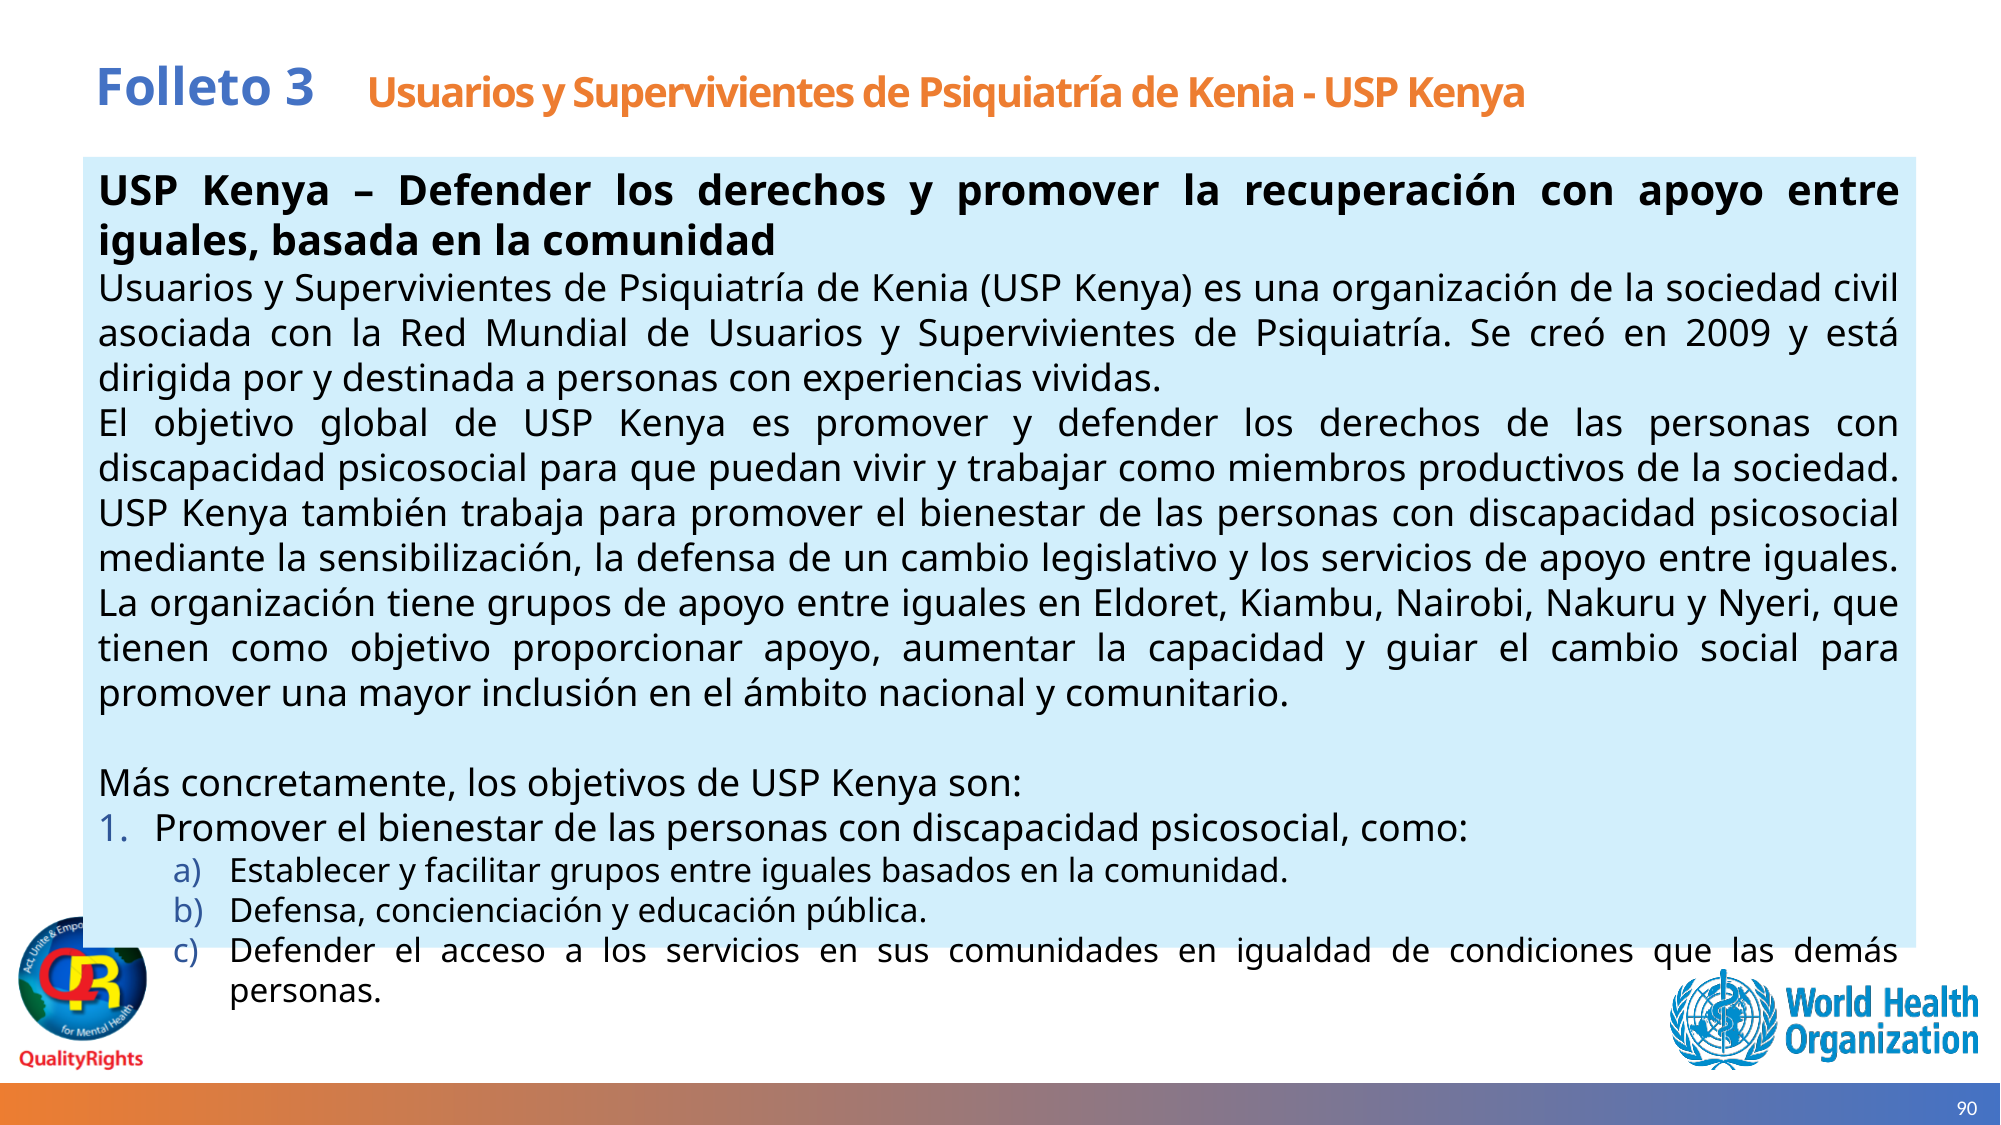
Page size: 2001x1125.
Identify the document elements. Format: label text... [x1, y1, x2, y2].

list USP Kenya – Defender los derechos y promover la recuperación con apoyo entre iguales, basada en la comunidad Usuarios y Supervivientes de Psiquiatría de Kenia (USP Kenya) es una organización de la sociedad civil asociada con la Red Mundial de Usuarios y Supervivientes de Psiquiatría. Se creó en 2009 y está dirigida por y destinada a personas con experiencias vividas. El objetivo global de USP Kenya es promover y defender los derechos de las personas con discapacidad psicosocial para que puedan vivir y trabajar como miembros productivos de la sociedad. USP Kenya también trabaja para promover el bienestar de las personas con discapacidad psicosocial mediante la sensibilización, la defensa de un cambio legislativo y los servicios de apoyo entre iguales. La organización tiene grupos de apoyo entre iguales en Eldoret, Kiambu, Nairobi, Nakuru y Nyeri, que tienen como objetivo proporcionar apoyo, aumentar la capacidad y guiar el cambio social para promover una mayor inclusión en el ámbito nacional y comunitario. Más concretamente, los objetivos de USP Kenya son: Promover el bienestar de las personas con discapacidad psicosocial, como: Establecer y facilitar grupos entre iguales basados en la comunidad. Defensa, concienciación y educación pública. Defender el acceso a los servicios en sus comunidades en igualdad de condiciones que las demás personas. [83, 156, 1917, 948]
picture [1725, 1041, 1747, 1054]
picture [0, 899, 162, 1083]
picture [1706, 1037, 1722, 1046]
picture [1711, 1030, 1721, 1038]
picture [1703, 1018, 1711, 1030]
title Folleto 3 [80, 53, 1688, 125]
picture [1701, 1042, 1722, 1054]
picture [1691, 1030, 1700, 1041]
picture [1689, 992, 1700, 1025]
picture [1738, 1022, 1743, 1031]
picture [1711, 995, 1721, 1005]
picture [1731, 980, 1747, 992]
picture [1958, 1000, 1962, 1012]
picture [1670, 969, 1720, 1010]
picture [1716, 1064, 1731, 1070]
picture [1701, 980, 1720, 992]
list Usuarios y Supervivientes de Psiquiatría de Kenia - USP Kenya [366, 60, 1906, 116]
picture [1735, 1002, 1743, 1011]
picture [1727, 969, 1978, 1070]
picture [1703, 1003, 1712, 1016]
picture [1682, 1004, 1749, 1060]
picture [1696, 994, 1708, 1025]
picture [1670, 1031, 1715, 1070]
